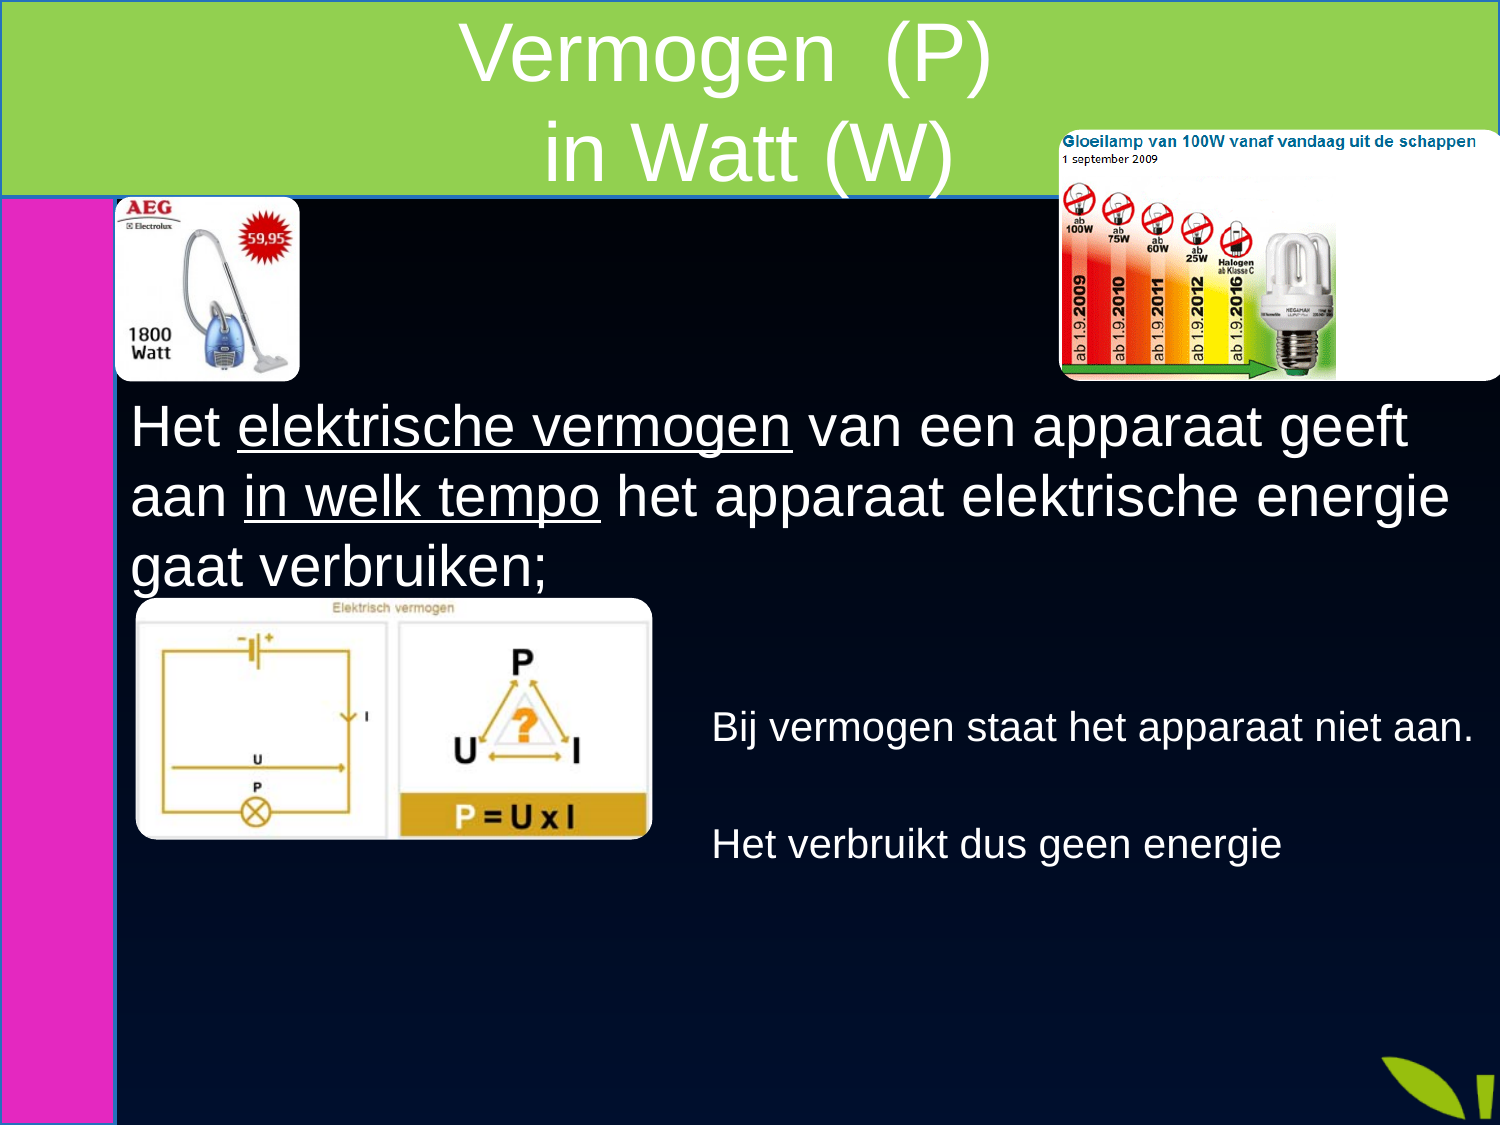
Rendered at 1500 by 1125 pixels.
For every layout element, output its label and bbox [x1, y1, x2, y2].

picture [135, 597, 653, 840]
picture [1058, 129, 1500, 382]
text_box [0, 0, 1500, 1125]
picture [114, 196, 300, 382]
